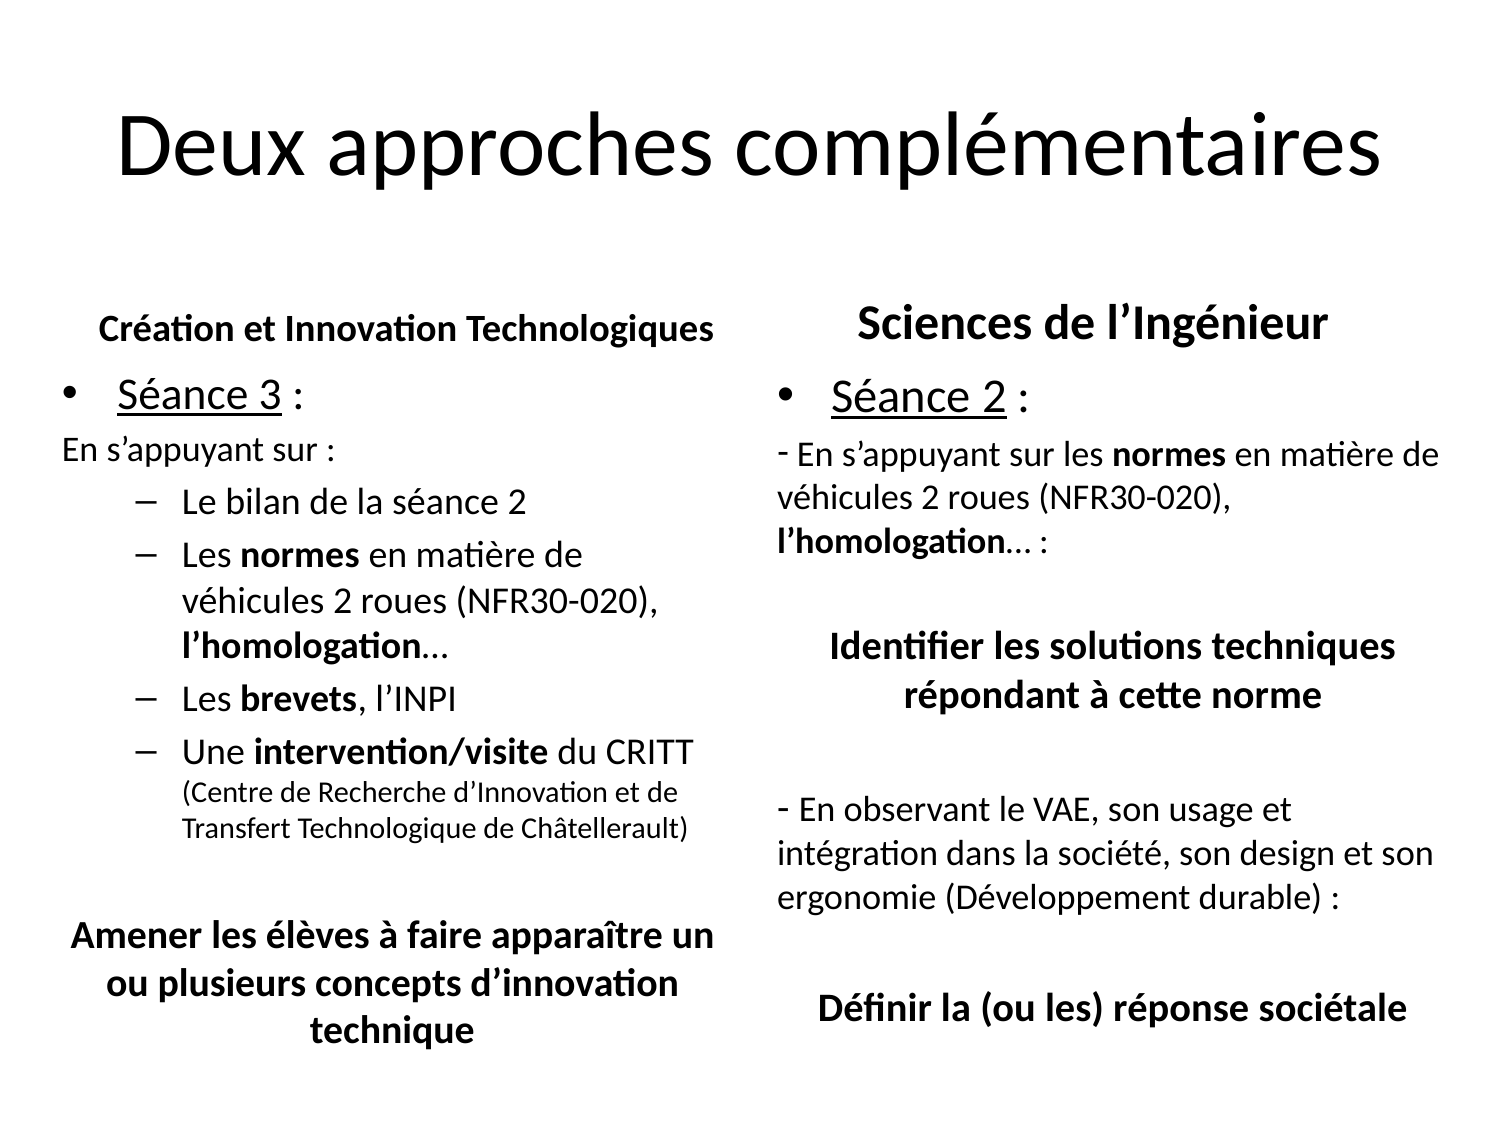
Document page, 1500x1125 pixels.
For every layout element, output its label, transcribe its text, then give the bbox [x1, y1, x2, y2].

list Sciences de l’Ingénieur [761, 251, 1425, 356]
list Séance 2 : En s’appuyant sur les normes en matière de véhicules 2 roues (NFR30-020), l’homologation… : Identifier les solutions techniques répondant à cette norme - En observant le VAE, son usage et intégration dans la société, son design et son ergonomie (Développement durable) : Définir la (ou les) réponse sociétale [761, 356, 1465, 1043]
list Création et Innovation Technologiques [75, 251, 738, 356]
title Deux approches complémentaires [75, 45, 1425, 233]
list Séance 3 : En s’appuyant sur : Le bilan de la séance 2 Les normes en matière de véhicules 2 roues (NFR30-020), l’homologation… Les brevets, l’INPI Une intervention/visite du CRITT (Centre de Recherche d’Innovation et de Transfert Technologique de Châtellerault) Amener les élèves à faire apparaître un ou plusieurs concepts d’innovation technique [46, 356, 738, 1067]
